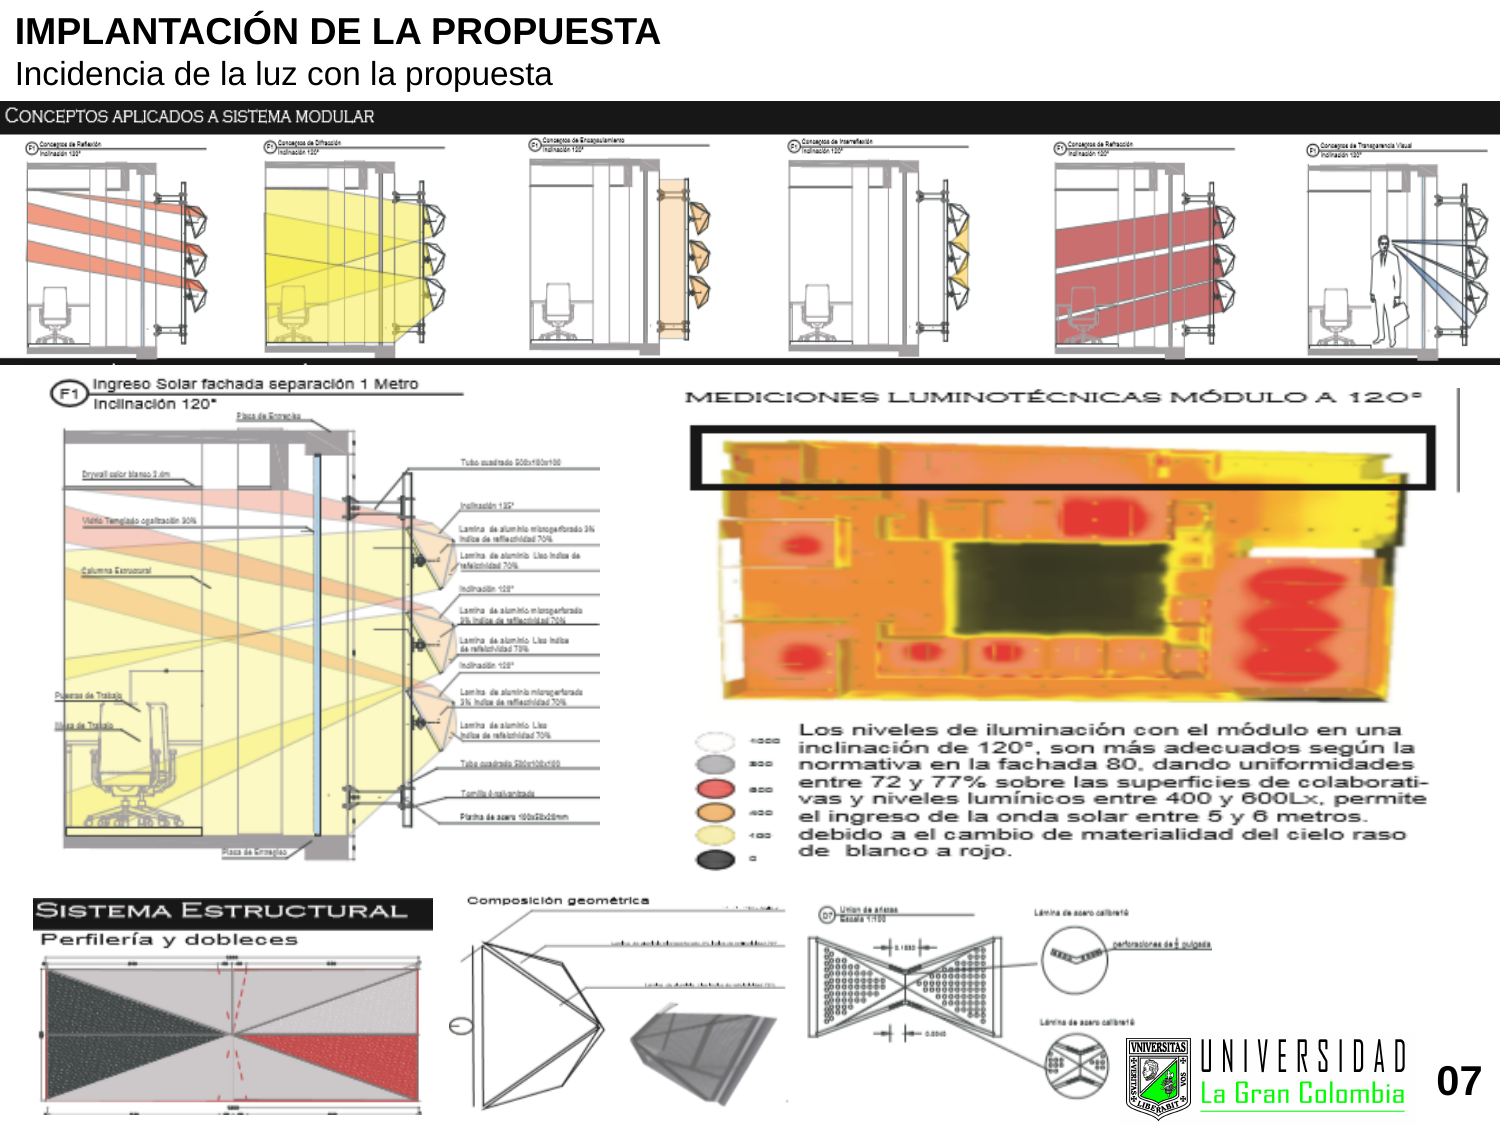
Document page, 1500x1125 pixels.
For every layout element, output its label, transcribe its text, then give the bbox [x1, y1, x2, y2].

text_box 07 [1420, 1046, 1500, 1111]
picture [32, 898, 434, 1115]
picture [449, 888, 796, 1120]
picture [672, 388, 1460, 876]
picture [806, 899, 1416, 1125]
picture [20, 371, 601, 872]
text_box IMPLANTACIÓN DE LA PROPUESTA Incidencia de la luz con la propuesta [0, 0, 1500, 100]
picture [0, 101, 1500, 365]
